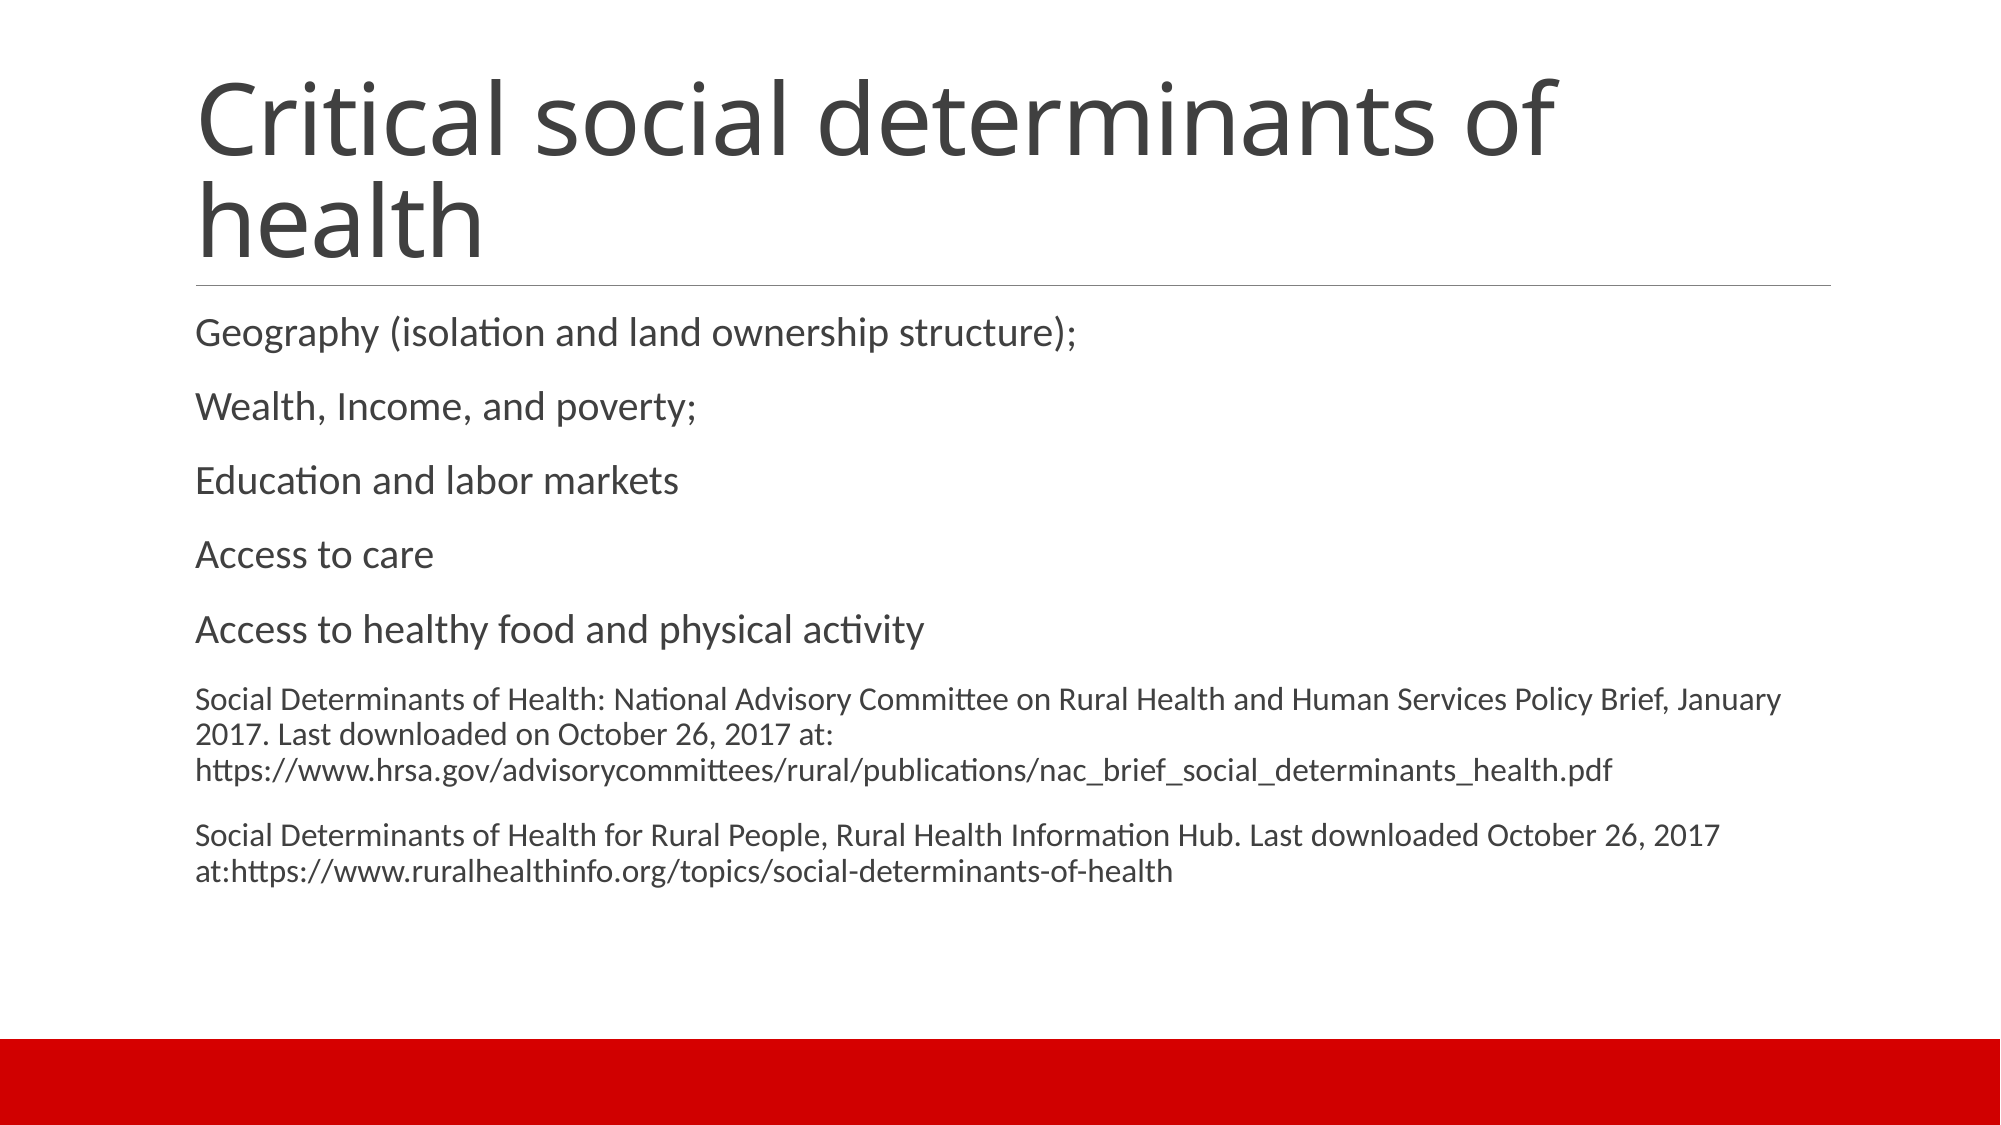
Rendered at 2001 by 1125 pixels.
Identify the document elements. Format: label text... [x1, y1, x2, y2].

list Geography (isolation and land ownership structure); Wealth, Income, and poverty; Education and labor markets Access to care Access to healthy food and physical activity Social Determinants of Health: National Advisory Committee on Rural Health and Human Services Policy Brief, January 2017. Last downloaded on October 26, 2017 at: https://www.hrsa.gov/advisorycommittees/rural/publications/nac_brief_social_determinants_health.pdf Social Determinants of Health for Rural People, Rural Health Information Hub. Last downloaded October 26, 2017 at:https://www.ruralhealthinfo.org/topics/social-determinants-of-health [180, 302, 1830, 963]
title Critical social determinants of health [180, 47, 1830, 285]
